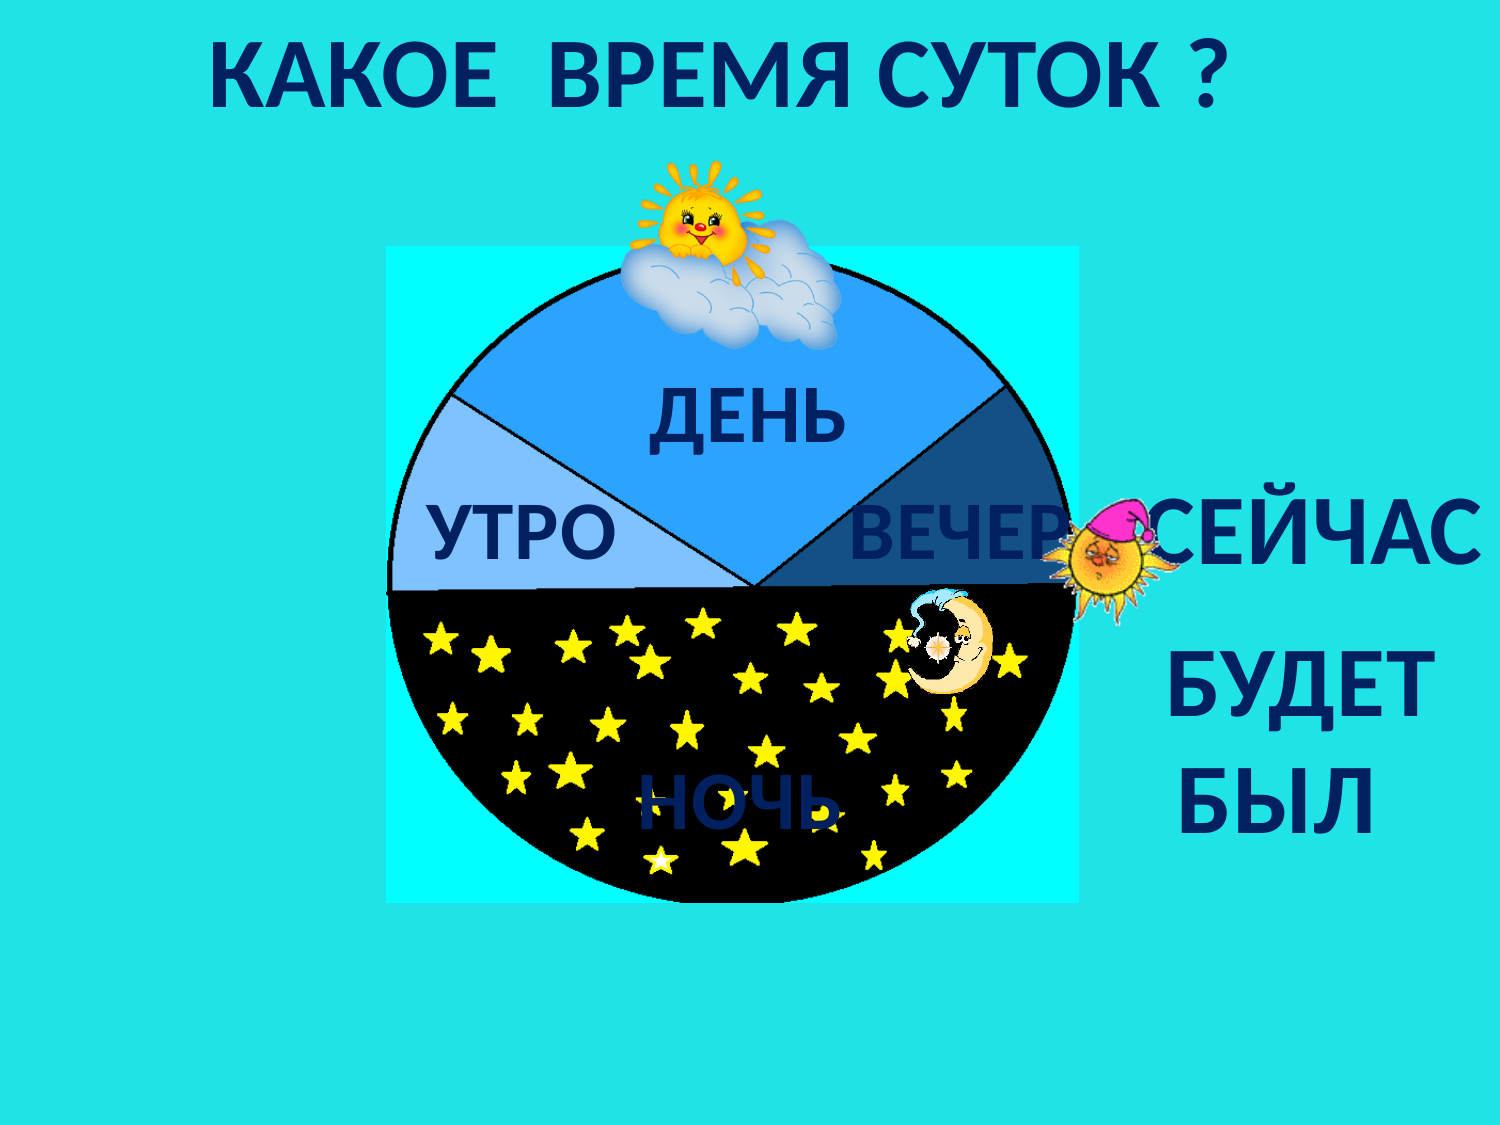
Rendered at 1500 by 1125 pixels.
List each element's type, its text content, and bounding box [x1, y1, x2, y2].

text_box СЕЙЧАС [1127, 457, 1498, 592]
text_box БЫЛ [1161, 745, 1416, 862]
picture [386, 152, 1185, 903]
text_box БУДЕТ [1150, 609, 1452, 745]
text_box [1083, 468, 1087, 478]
text_box КАКОЕ ВРЕМЯ СУТОК ? [192, 0, 1249, 135]
